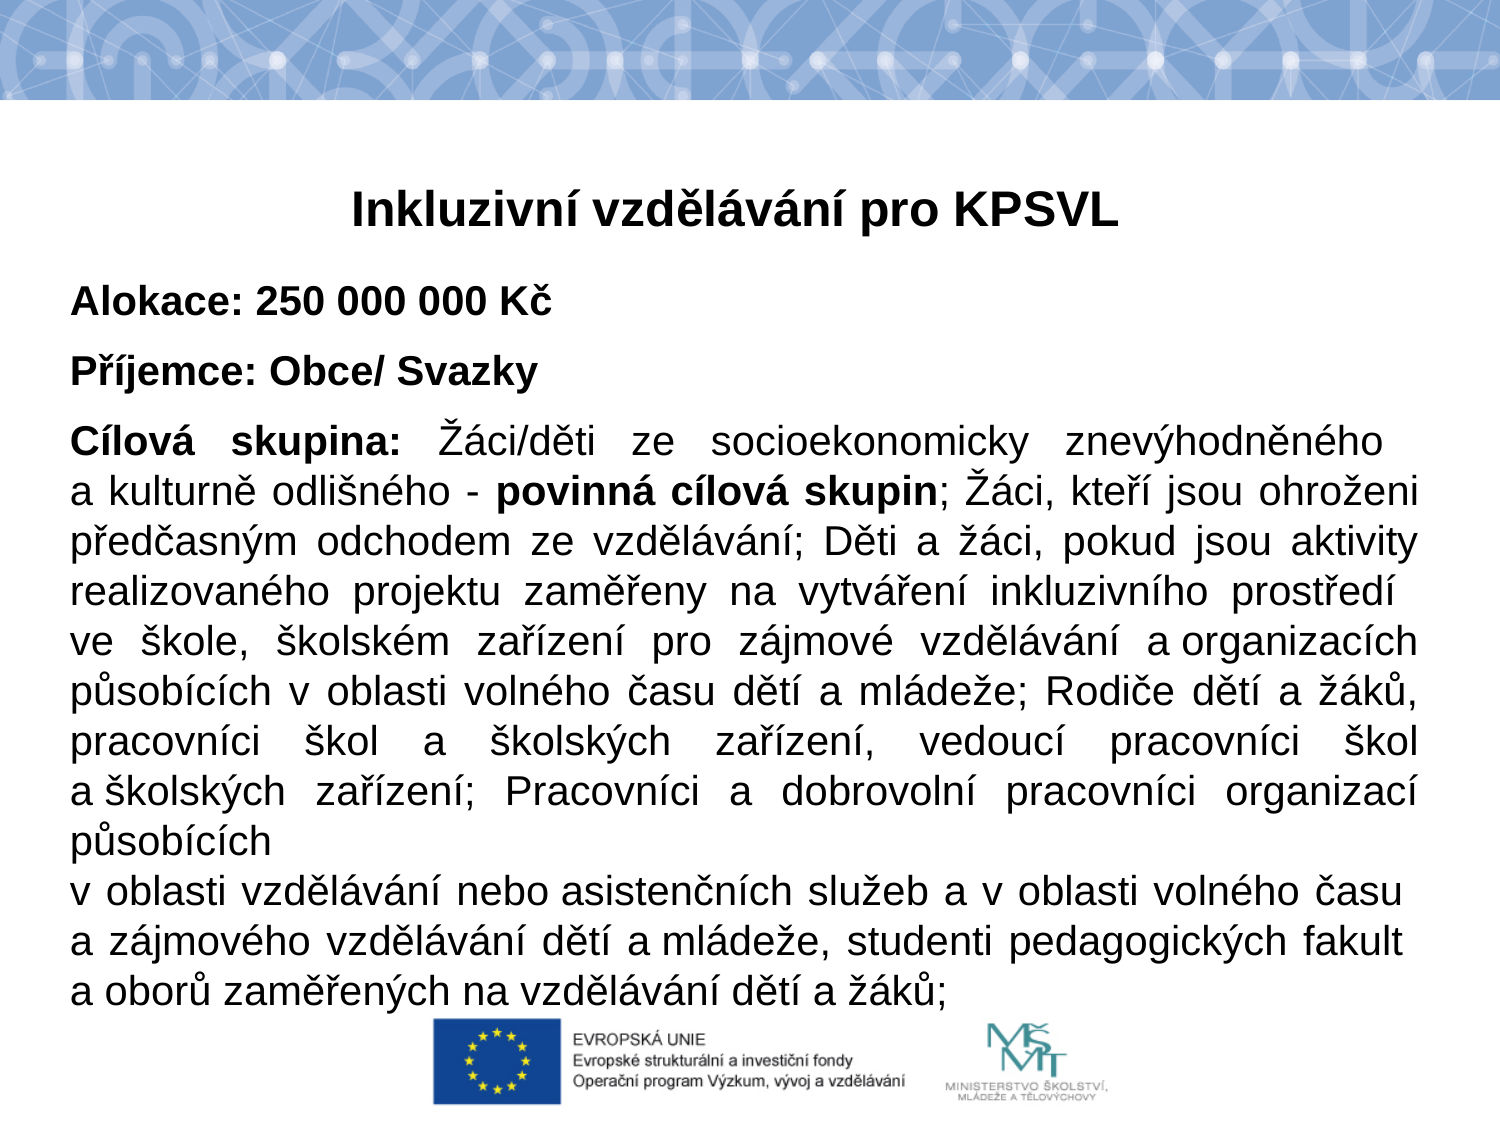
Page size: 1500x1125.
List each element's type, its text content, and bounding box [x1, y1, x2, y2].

text_box Alokace: 250 000 000 Kč Příjemce: Obce/ Svazky Cílová skupina: Žáci/děti ze socioekonomicky znevýhodněného a kulturně odlišného - povinná cílová skupin; Žáci, kteří jsou ohroženi předčasným odchodem ze vzdělávání; Děti a žáci, pokud jsou aktivity realizovaného projektu zaměřeny na vytváření inkluzivního prostředí ve škole, školském zařízení pro zájmové vzdělávání a organizacích působících v oblasti volného času dětí a mládeže; Rodiče dětí a žáků, pracovníci škol a školských zařízení, vedoucí pracovníci škol a školských zařízení; Pracovníci a dobrovolní pracovníci organizací působících v oblasti vzdělávání nebo asistenčních služeb a v oblasti volného času a zájmového vzdělávání dětí a mládeže, studenti pedagogických fakult a oborů zaměřených na vzdělávání dětí a žáků; [55, 266, 1435, 1072]
picture [0, 0, 1500, 101]
picture [388, 1072, 1145, 1125]
text_box Inkluzivní vzdělávání pro KPSVL [83, 169, 1402, 266]
